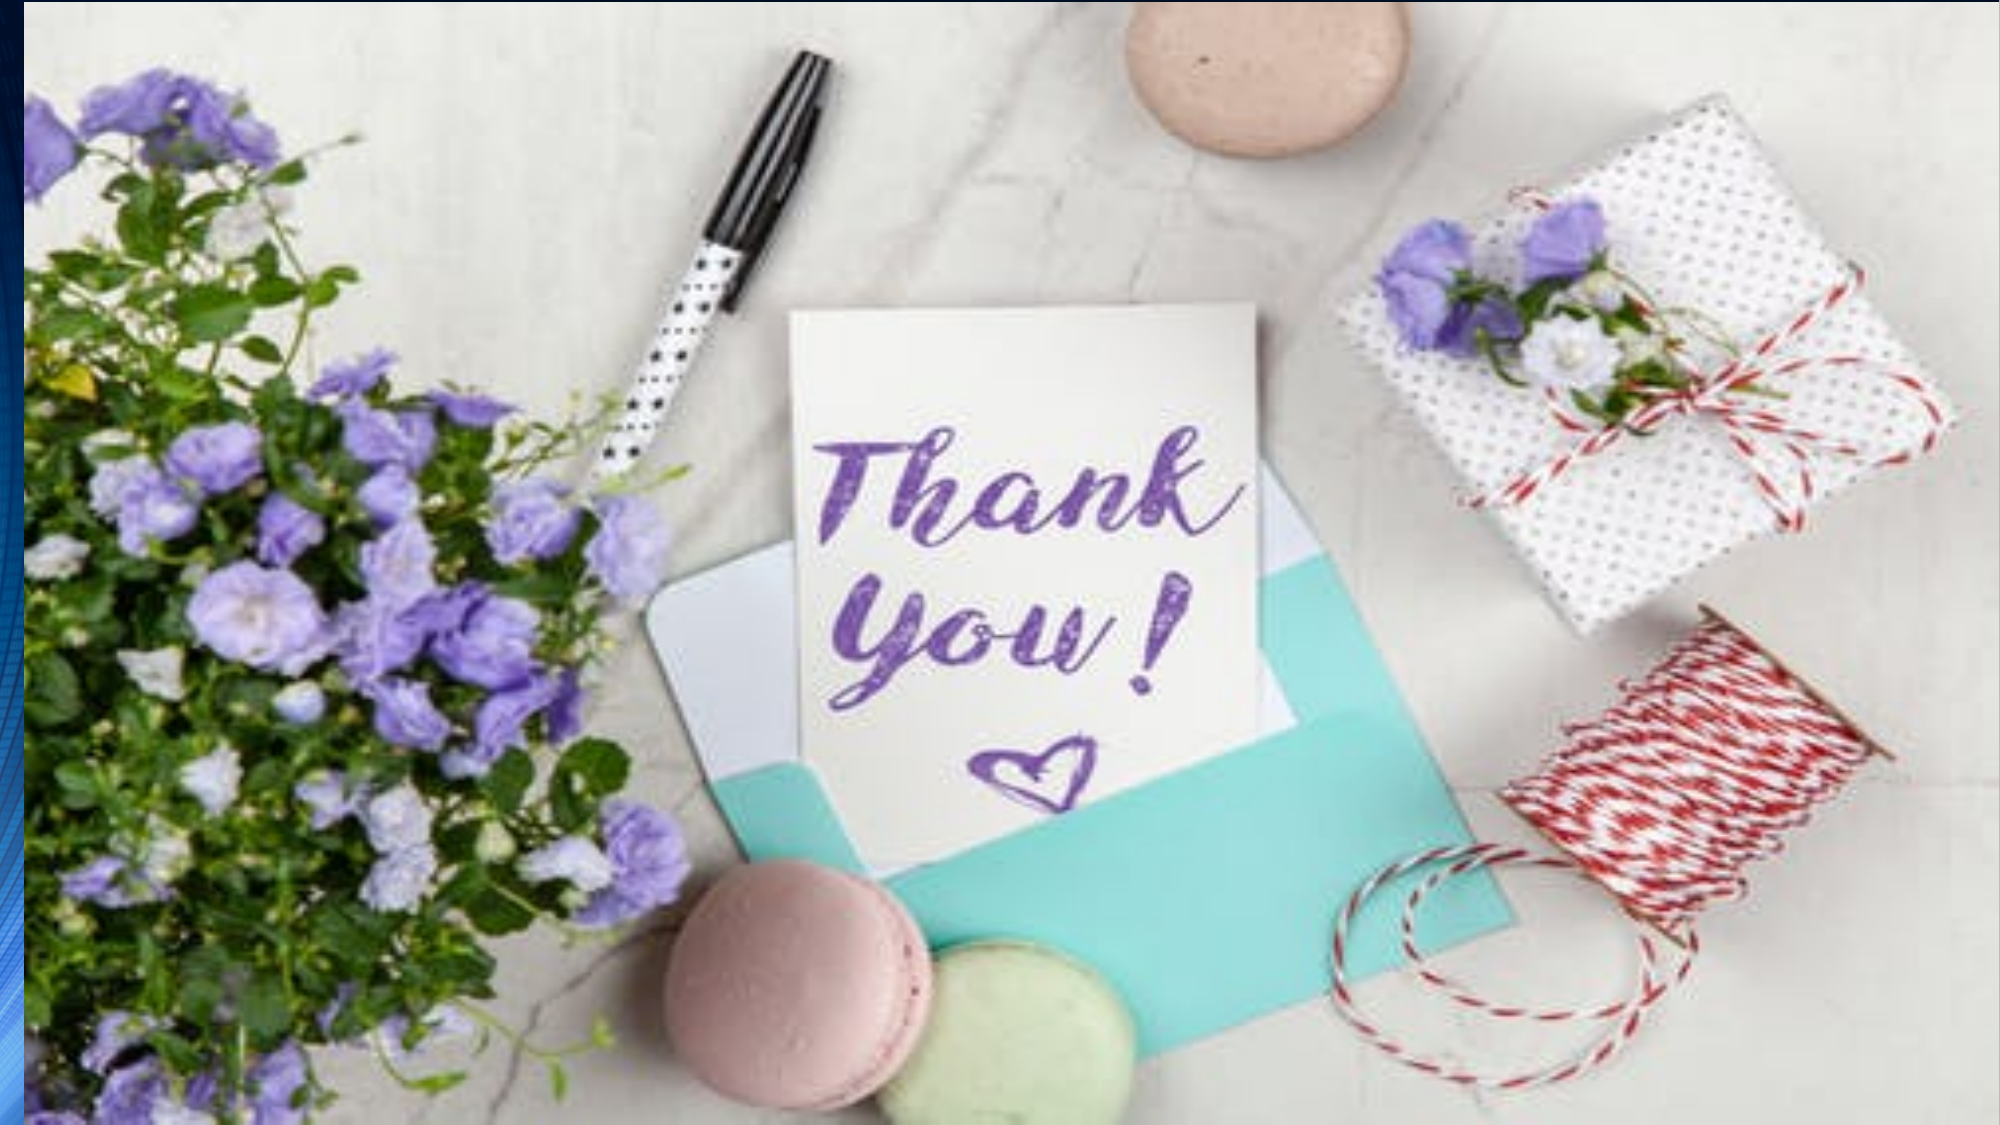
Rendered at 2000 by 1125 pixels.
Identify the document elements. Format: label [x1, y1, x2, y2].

list [24, 2, 2000, 1125]
picture [0, 0, 2000, 1125]
